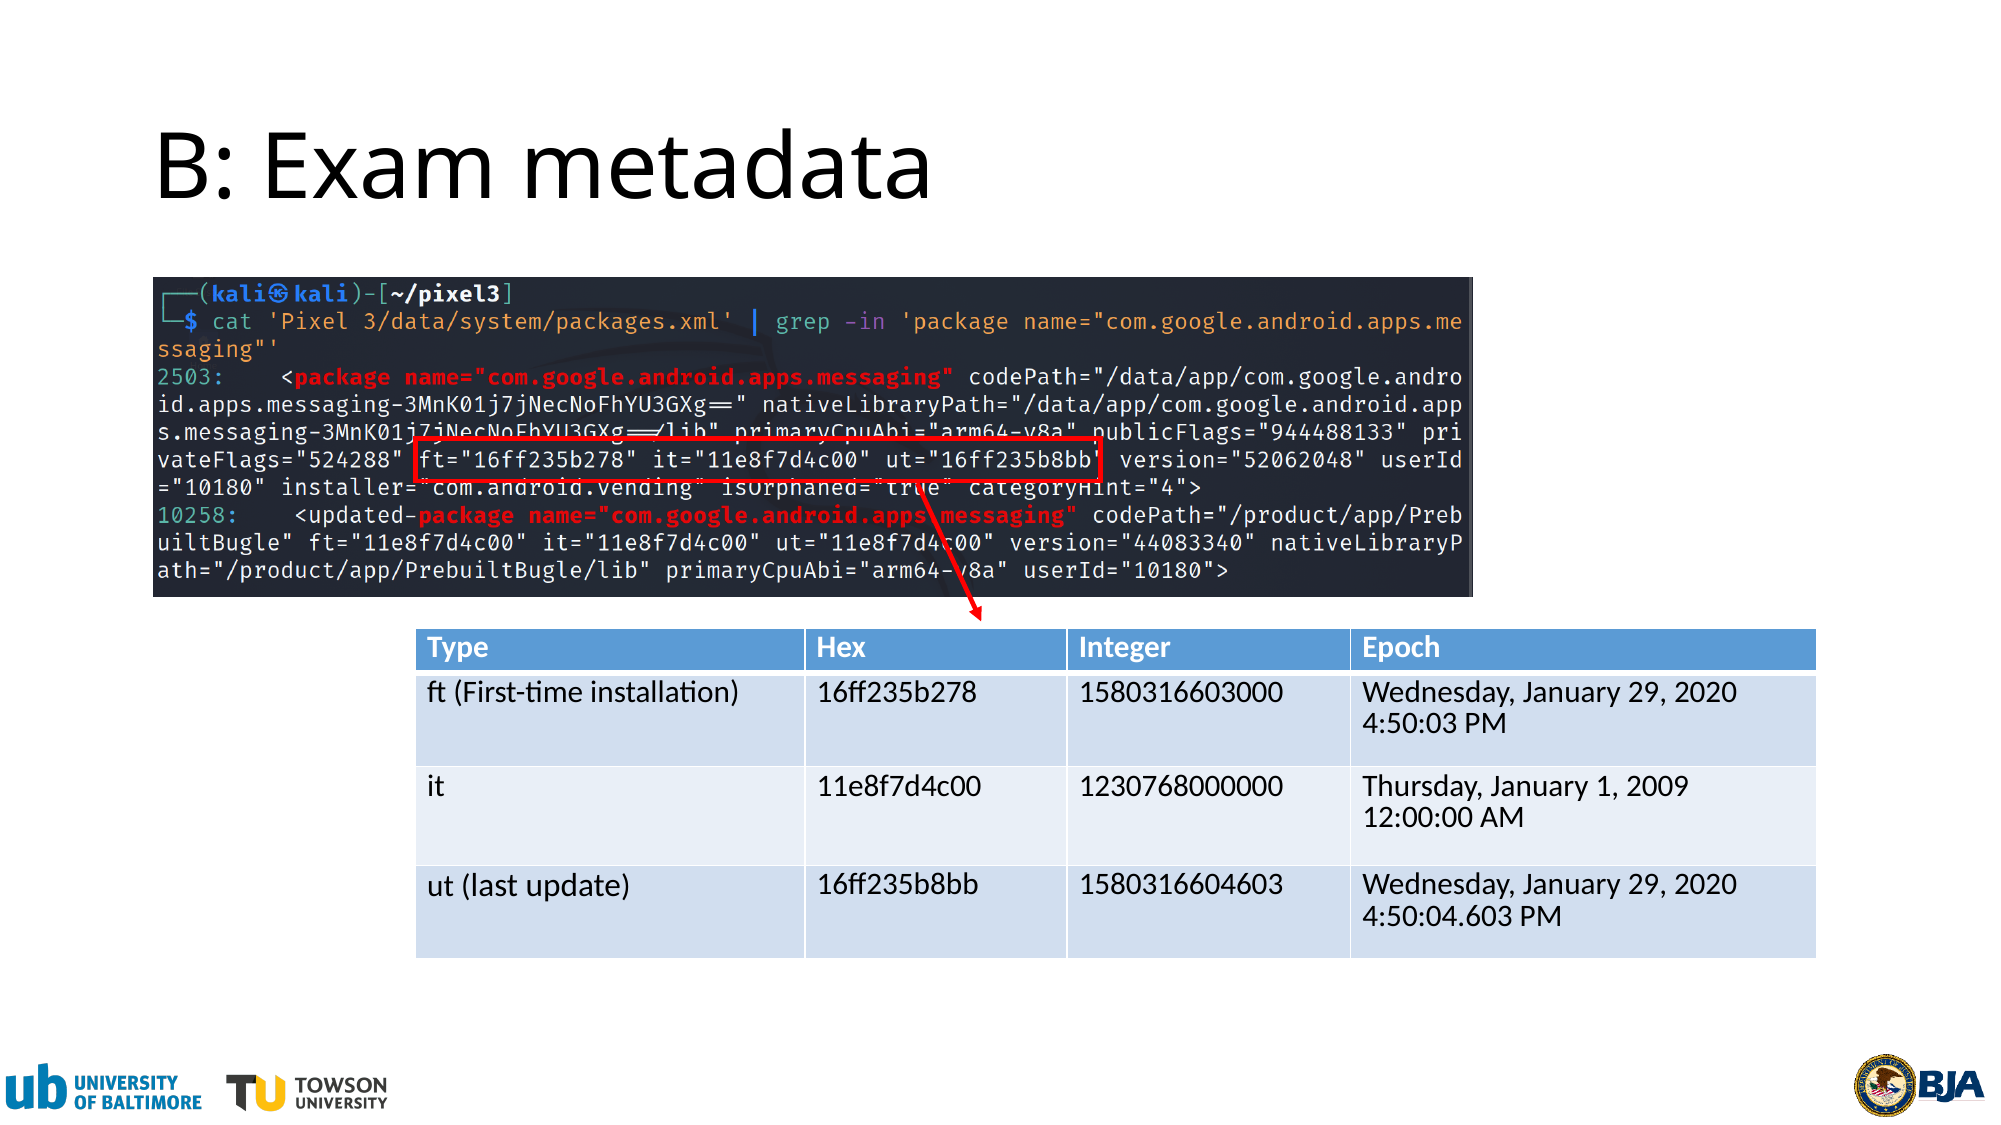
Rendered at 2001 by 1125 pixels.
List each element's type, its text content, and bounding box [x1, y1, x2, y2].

table_cell 16ff235b8bb​ [806, 866, 1066, 958]
table_cell 1230768000000​​ [1068, 767, 1350, 865]
picture [153, 277, 1473, 597]
table_header Integer​​ [1068, 629, 1350, 670]
table_cell ut​​ (last update​​​) [416, 866, 804, 958]
table_cell 1580316603000​ [1068, 676, 1350, 766]
picture [1854, 1054, 1986, 1117]
table_cell ft​​ (First-time installation) [416, 676, 804, 766]
table_cell it​​ [416, 767, 804, 865]
picture [0, 1031, 407, 1125]
title B: Exam metadata [137, 59, 1863, 278]
table_cell Wednesday, January 29, 2020 4:50:03 PM​ [1351, 676, 1816, 766]
table_header Epoch​​ [1351, 629, 1816, 670]
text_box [917, 483, 982, 622]
table_header Hex​​ [806, 629, 1066, 670]
table_cell Thursday, January 1, 2009 12:00:00 AM​​ [1351, 767, 1816, 865]
table_cell 1580316604603​ [1068, 866, 1350, 958]
table_cell 11e8f7d4c00​​ [806, 767, 1066, 865]
table_cell 16ff235b278​ [806, 676, 1066, 766]
table_cell Wednesday, January 29, 2020 4:50:04.603 PM​ [1351, 866, 1816, 958]
table_header Type​​ [416, 629, 804, 670]
